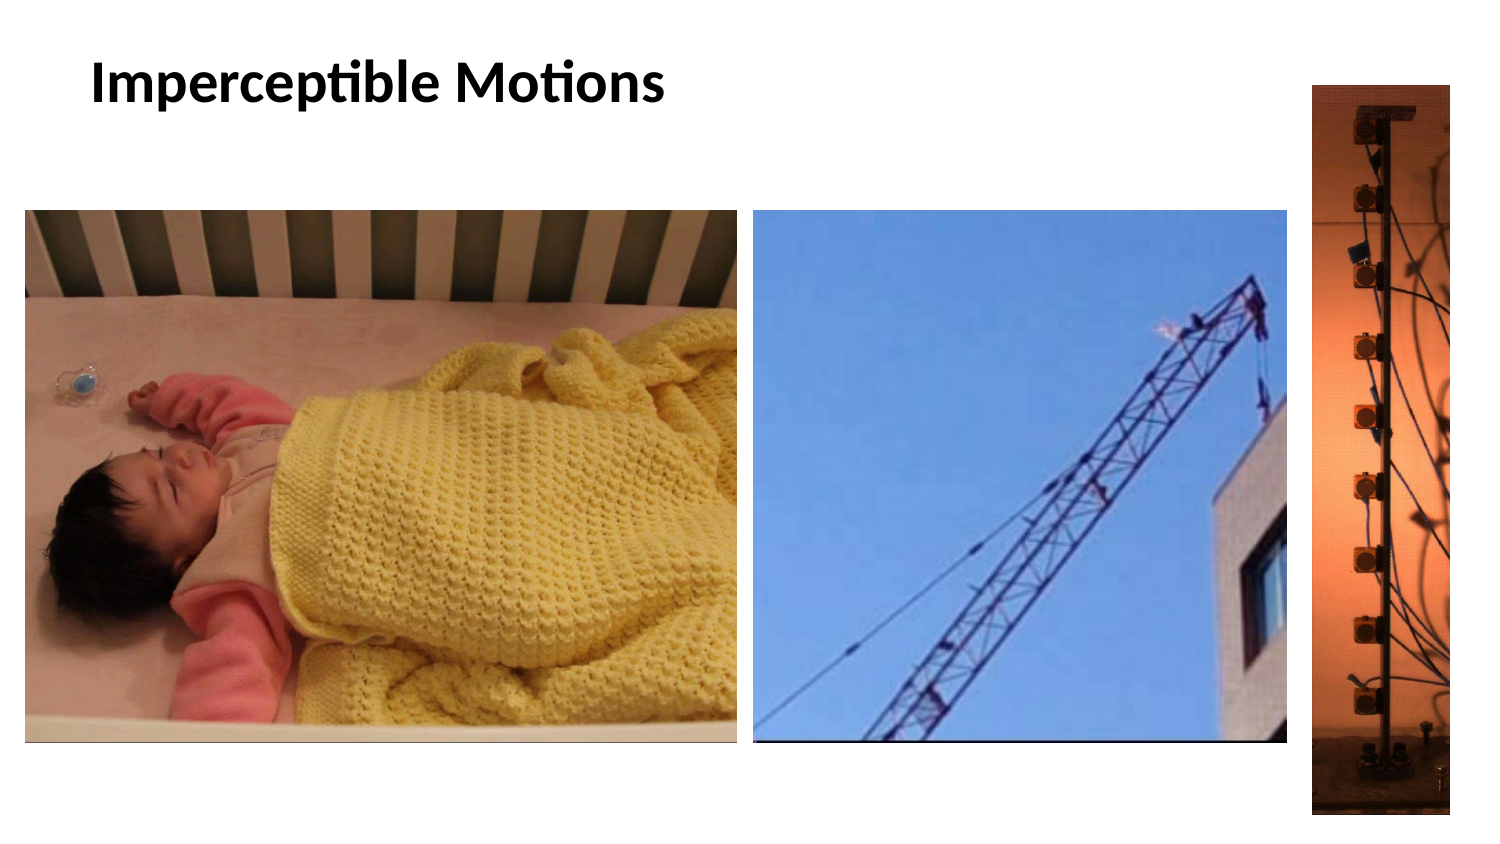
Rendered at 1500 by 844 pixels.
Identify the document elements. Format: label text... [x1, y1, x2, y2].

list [752, 209, 1288, 744]
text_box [1311, 84, 1451, 816]
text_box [24, 209, 738, 744]
title Imperceptible Motions [75, 33, 1425, 122]
